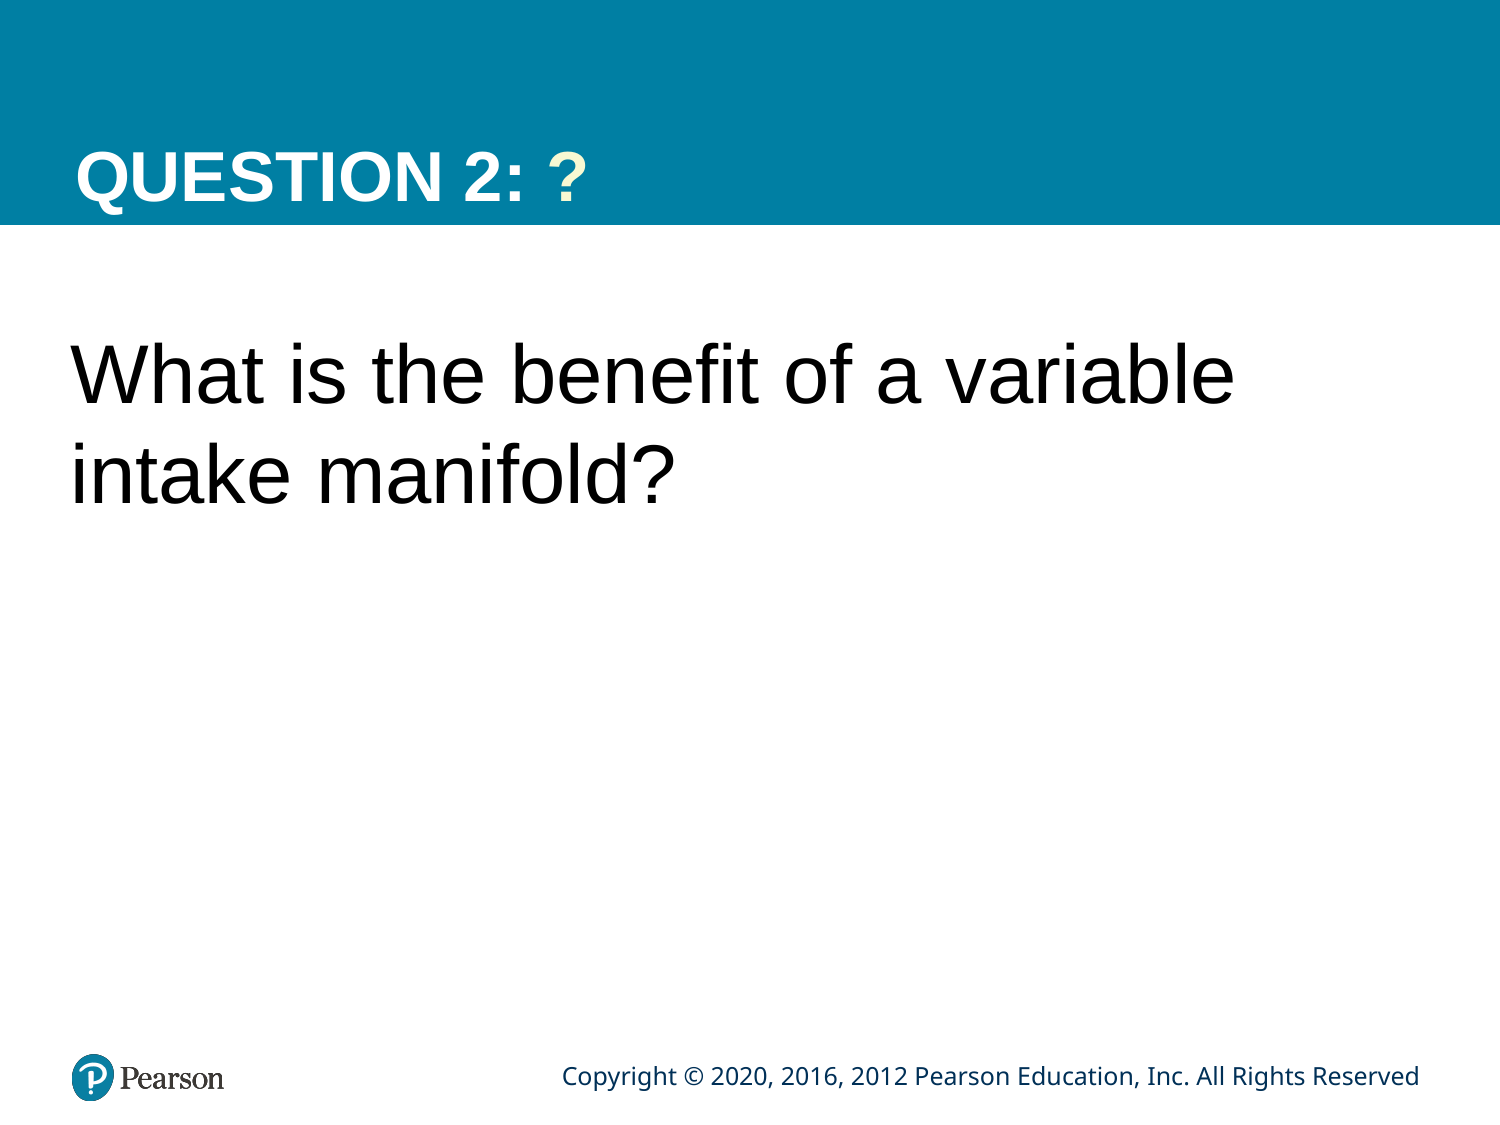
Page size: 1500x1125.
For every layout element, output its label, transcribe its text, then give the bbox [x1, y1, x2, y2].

picture [80, 1063, 106, 1088]
text_box What is the benefit of a variable intake manifold? [56, 312, 1457, 528]
picture [72, 1054, 87, 1070]
picture [98, 1054, 224, 1101]
title QUESTION 2: ? [75, 35, 1425, 216]
picture [72, 1088, 83, 1101]
